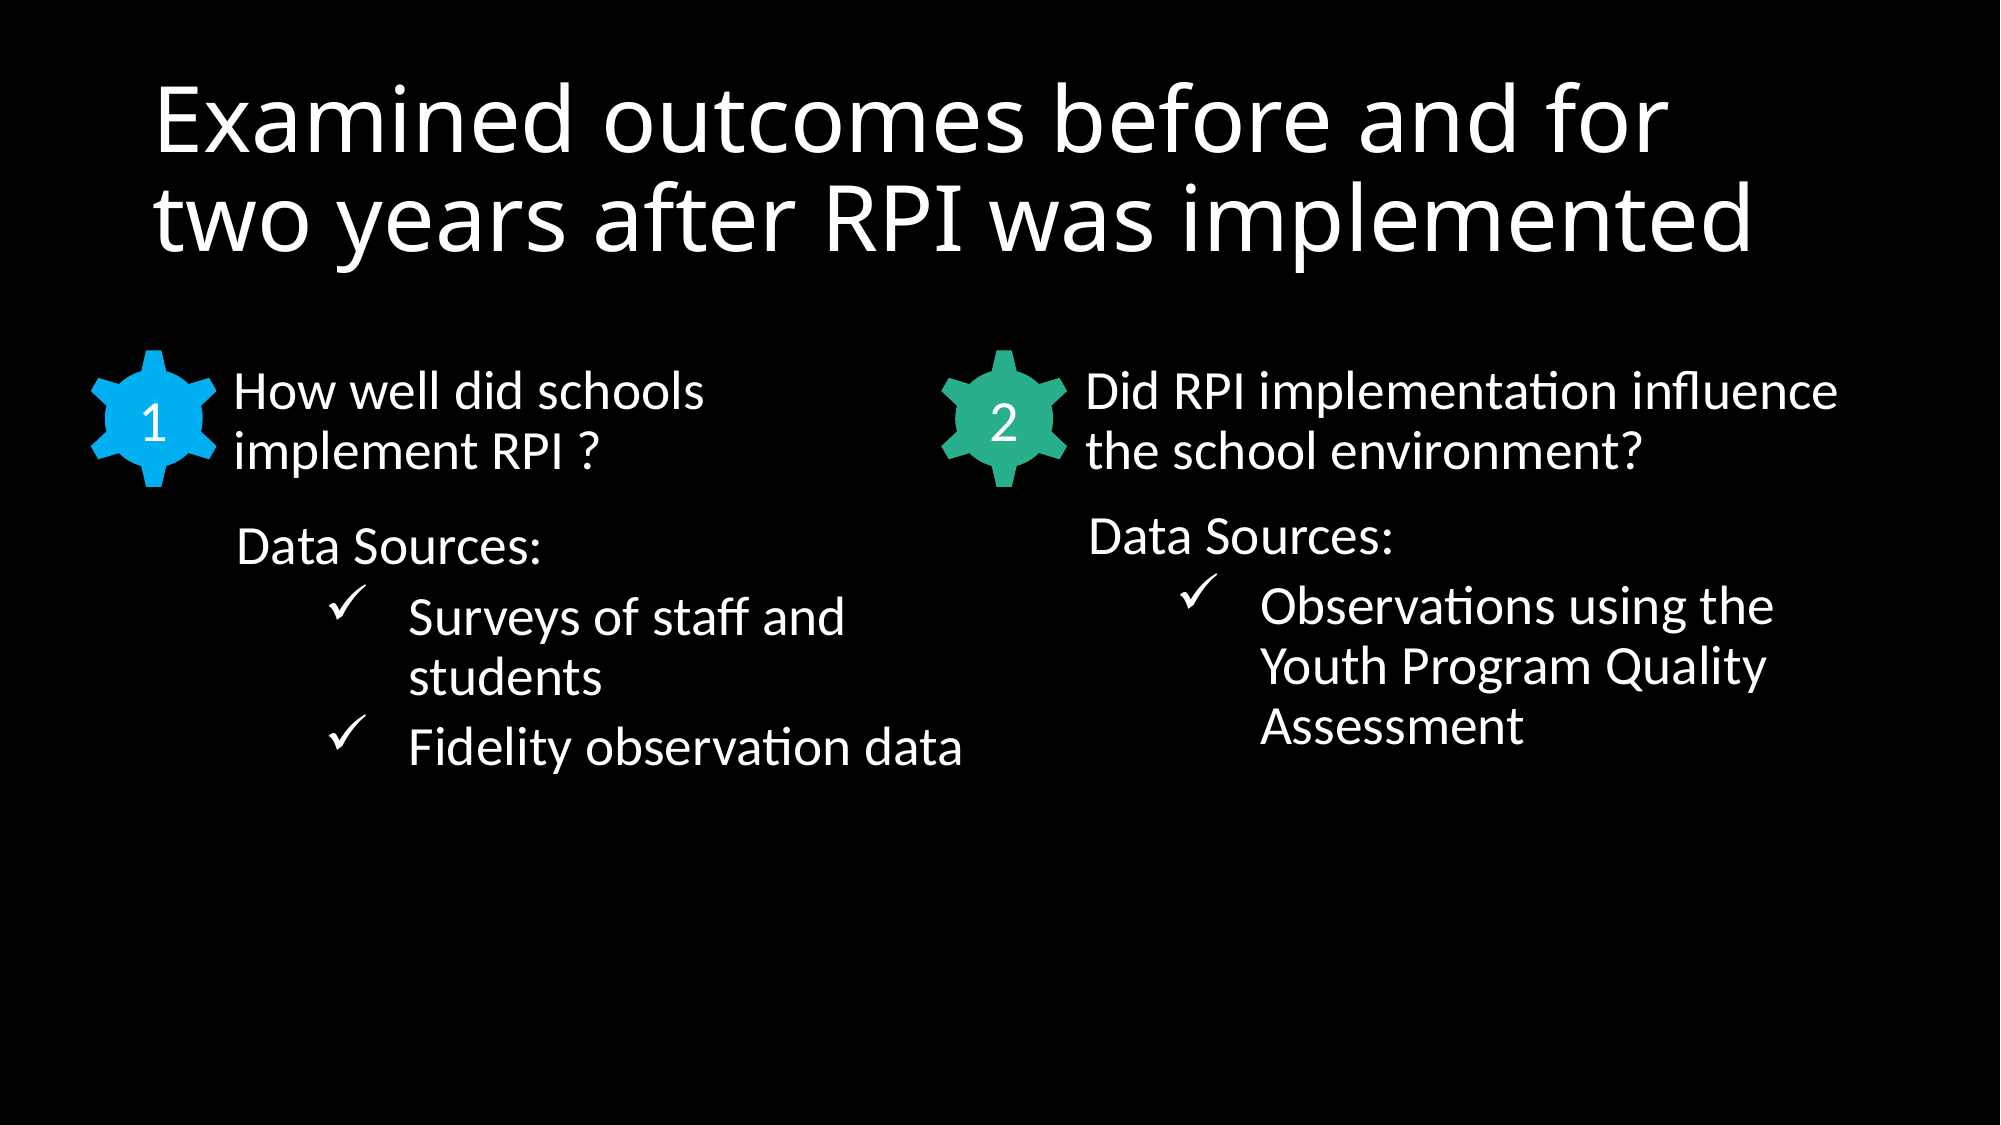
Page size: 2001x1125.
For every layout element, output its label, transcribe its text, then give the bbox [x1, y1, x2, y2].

text_box 2 [941, 350, 1068, 487]
list How well did schools implement RPI ? Data Sources: Surveys of staff and students Fidelity observation data Did RPI implementation influence the school environment? Data Sources: Observations using the Youth Program Quality Assessment [134, 354, 1867, 1025]
title Examined outcomes before and for two years after RPI was implemented [137, 63, 1863, 281]
text_box 1 [90, 350, 217, 487]
